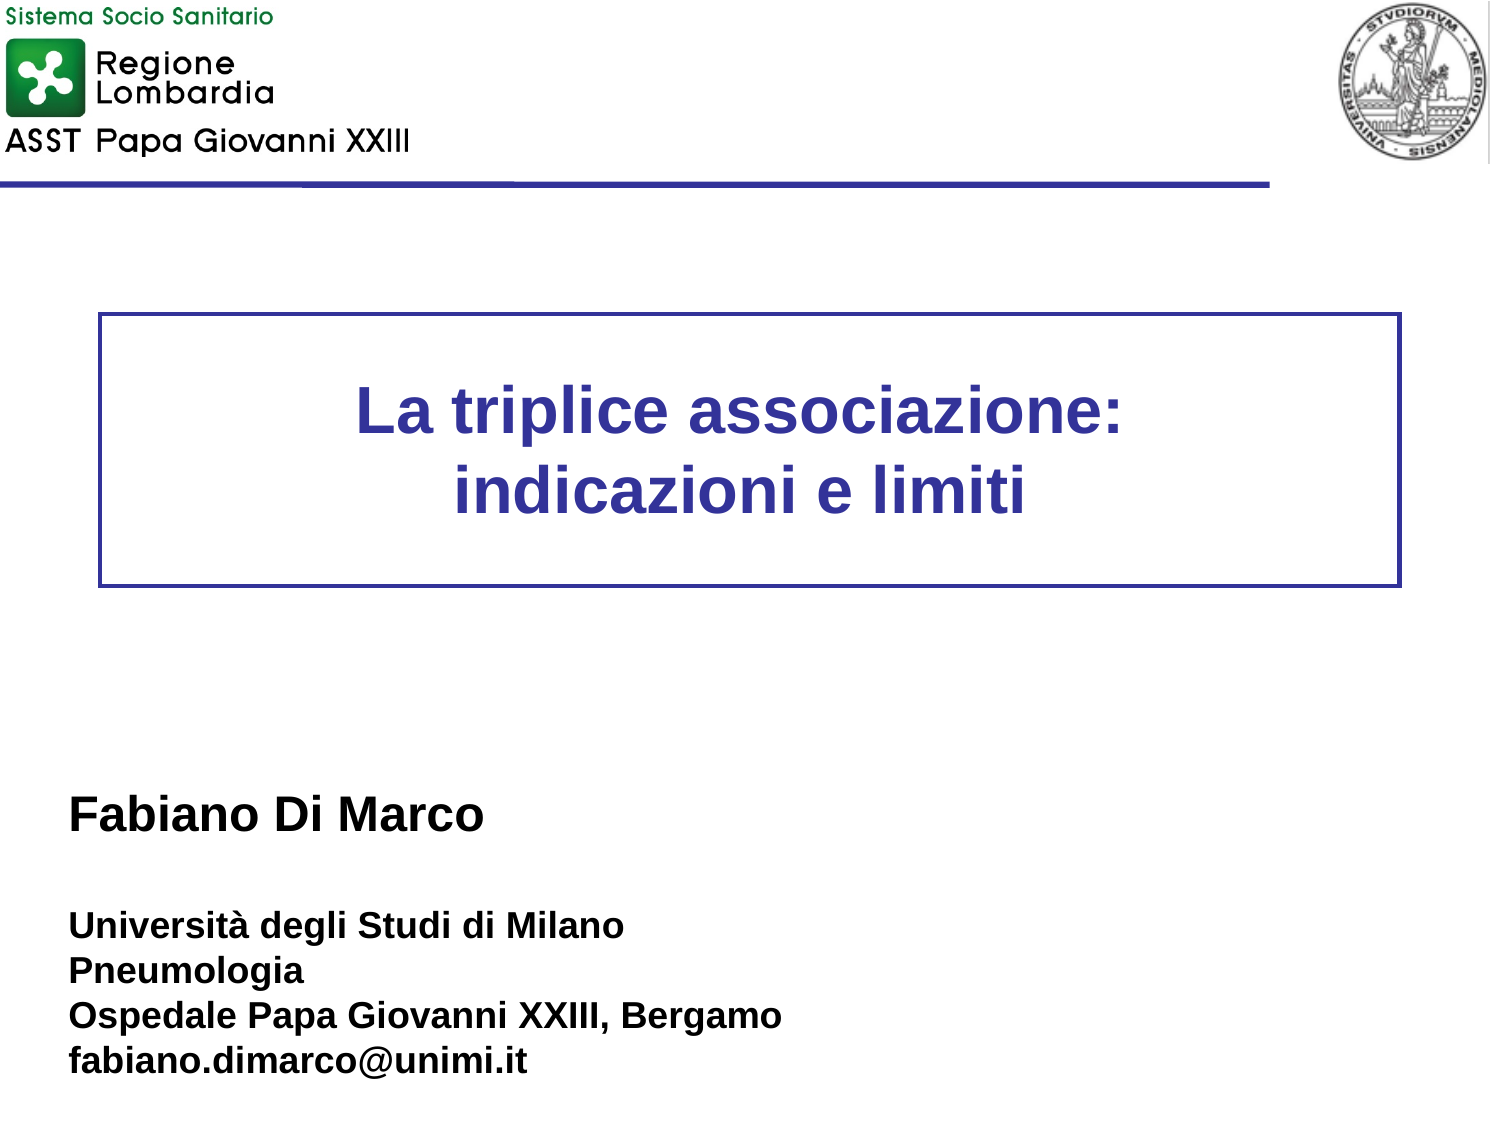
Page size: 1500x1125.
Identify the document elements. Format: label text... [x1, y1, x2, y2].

title La triplice associazione: indicazioni e limiti [111, 326, 1389, 568]
picture [1337, 1, 1492, 164]
text_box Fabiano Di Marco Università degli Studi di Milano Pneumologia Ospedale Papa Giovanni XXIII, Bergamo fabiano.dimarco@unimi.it [53, 810, 1128, 1052]
picture [5, 6, 408, 158]
text_box [100, 314, 1400, 587]
